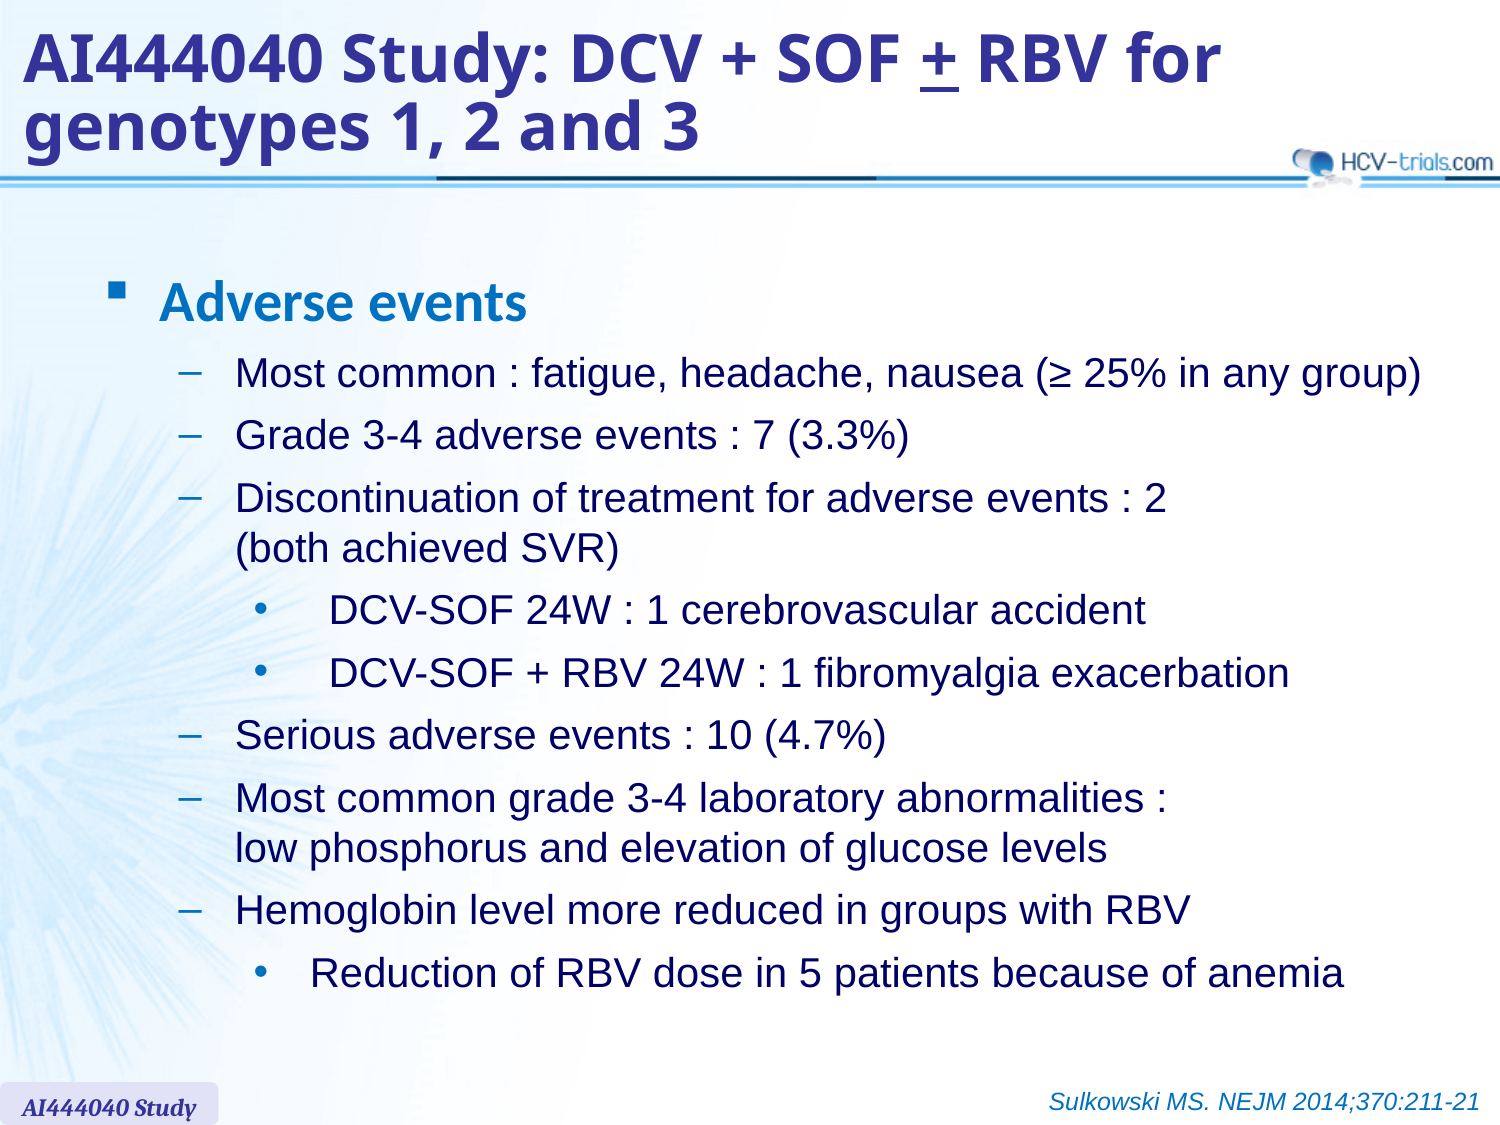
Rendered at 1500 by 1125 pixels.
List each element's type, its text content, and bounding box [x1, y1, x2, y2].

list Adverse events Most common : fatigue, headache, nausea (≥ 25% in any group) Grade 3-4 adverse events : 7 (3.3%) Discontinuation of treatment for adverse events : 2 (both achieved SVR) DCV-SOF 24W : 1 cerebrovascular accident DCV-SOF + RBV 24W : 1 fibromyalgia exacerbation Serious adverse events : 10 (4.7%) Most common grade 3-4 laboratory abnormalities : low phosphorus and elevation of glucose levels Hemoglobin level more reduced in groups with RBV Reduction of RBV dose in 5 patients because of anemia [88, 255, 1459, 1048]
title AI444040 Study: DCV + SOF + RBV for genotypes 1, 2 and 3 [8, 4, 1483, 187]
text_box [0, 1081, 231, 1125]
text_box Sulkowski MS. NEJM 2014;370:211-21 [1001, 1078, 1497, 1124]
picture [0, 0, 1500, 1125]
